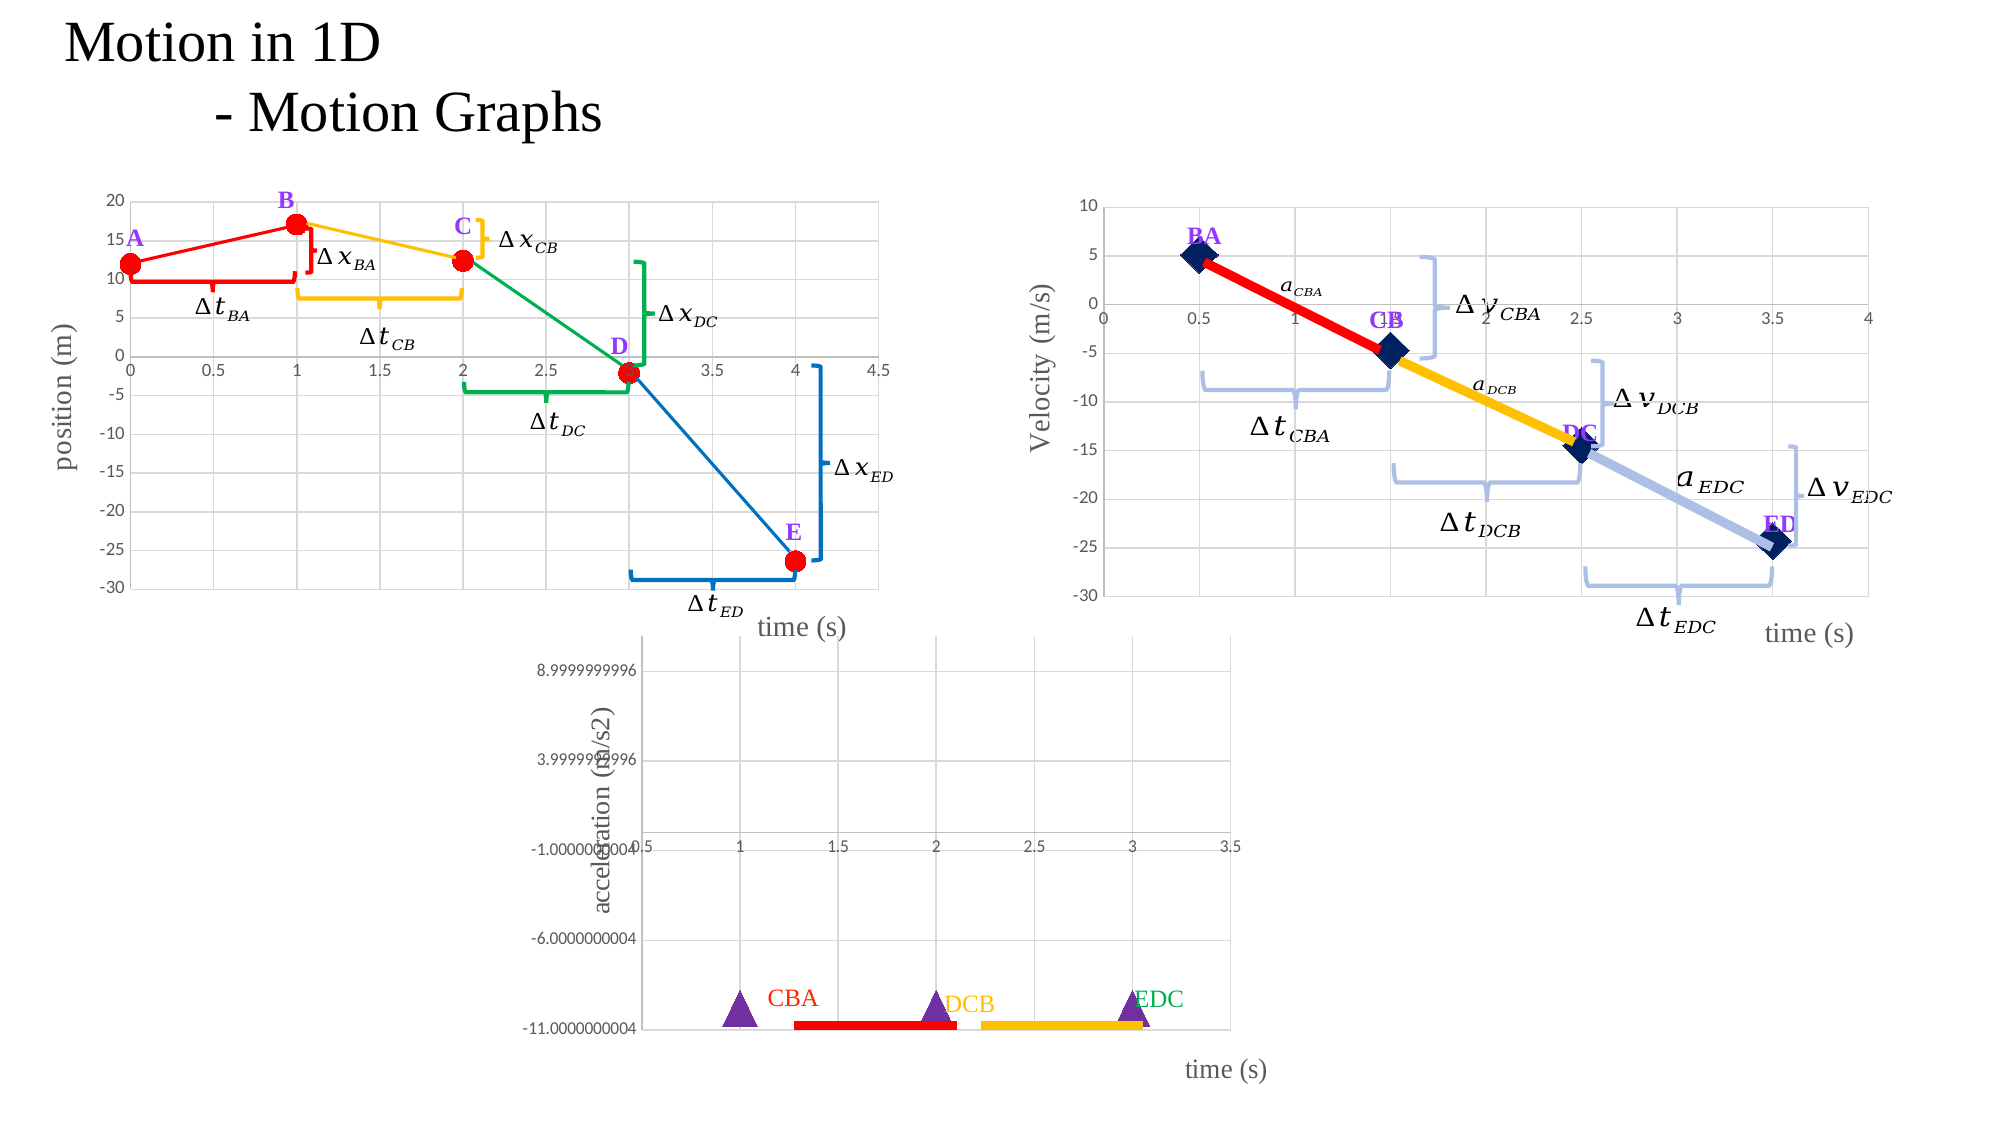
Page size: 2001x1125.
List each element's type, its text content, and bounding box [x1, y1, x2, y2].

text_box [522, 598, 1273, 1094]
text_box Motion in 1D - Motion Graphs [49, 0, 1590, 151]
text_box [27, 149, 928, 654]
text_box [1011, 180, 1912, 658]
